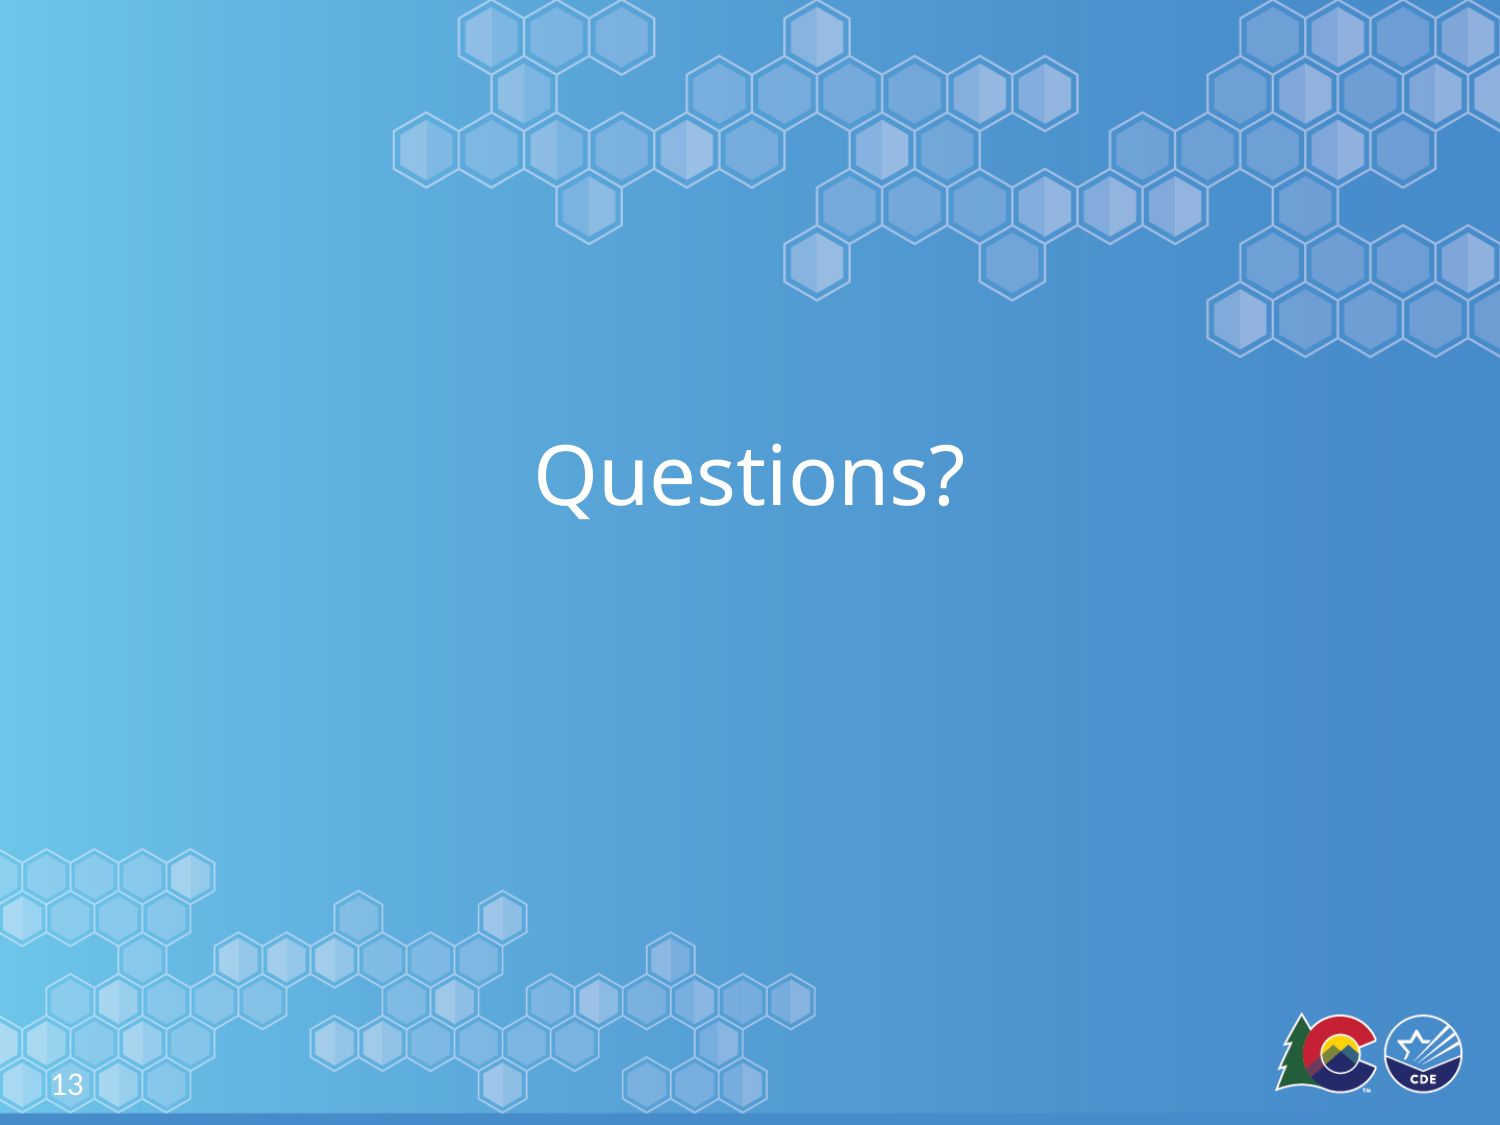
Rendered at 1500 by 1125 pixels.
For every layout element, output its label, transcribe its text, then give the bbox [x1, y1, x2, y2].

title Questions? [112, 425, 1388, 810]
picture [0, 0, 1500, 1125]
slide_number 13 [35, 1054, 373, 1115]
